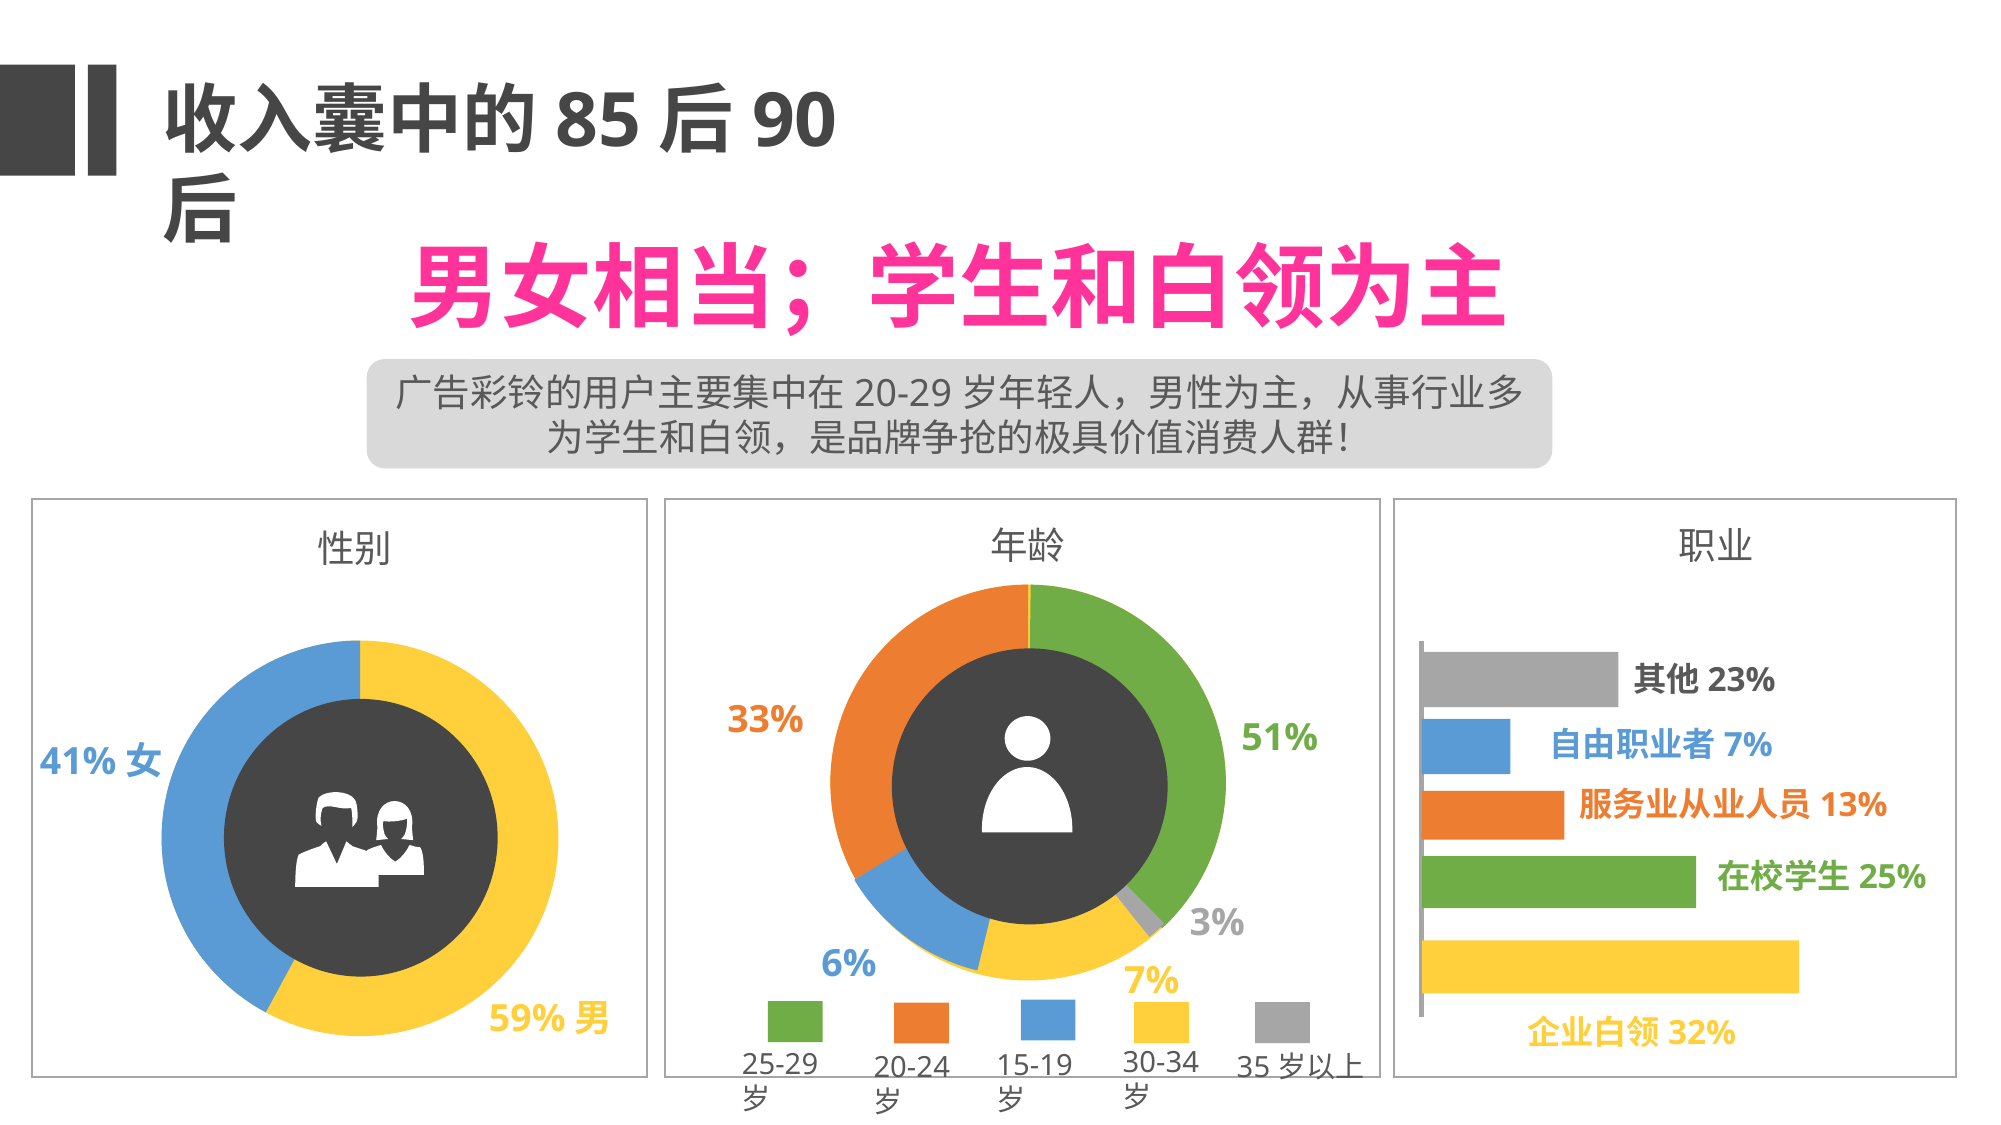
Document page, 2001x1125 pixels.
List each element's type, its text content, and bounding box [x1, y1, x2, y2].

text_box 收入囊中的85后90后 [147, 64, 929, 221]
text_box 职业 [1633, 514, 1800, 575]
text_box 广告彩铃的用户主要集中在20-29岁年轻人，男性为主，从事行业多为学生和白领，是品牌争抢的极具价值消费人群！ [365, 357, 1554, 470]
text_box 男女相当；学生和白领为主 [116, 221, 1803, 346]
text_box [664, 498, 1381, 1078]
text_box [0, 64, 117, 176]
text_box [1393, 498, 1957, 1078]
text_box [682, 514, 1393, 1092]
text_box [31, 498, 648, 1078]
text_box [18, 517, 634, 1048]
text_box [1421, 640, 1970, 1060]
